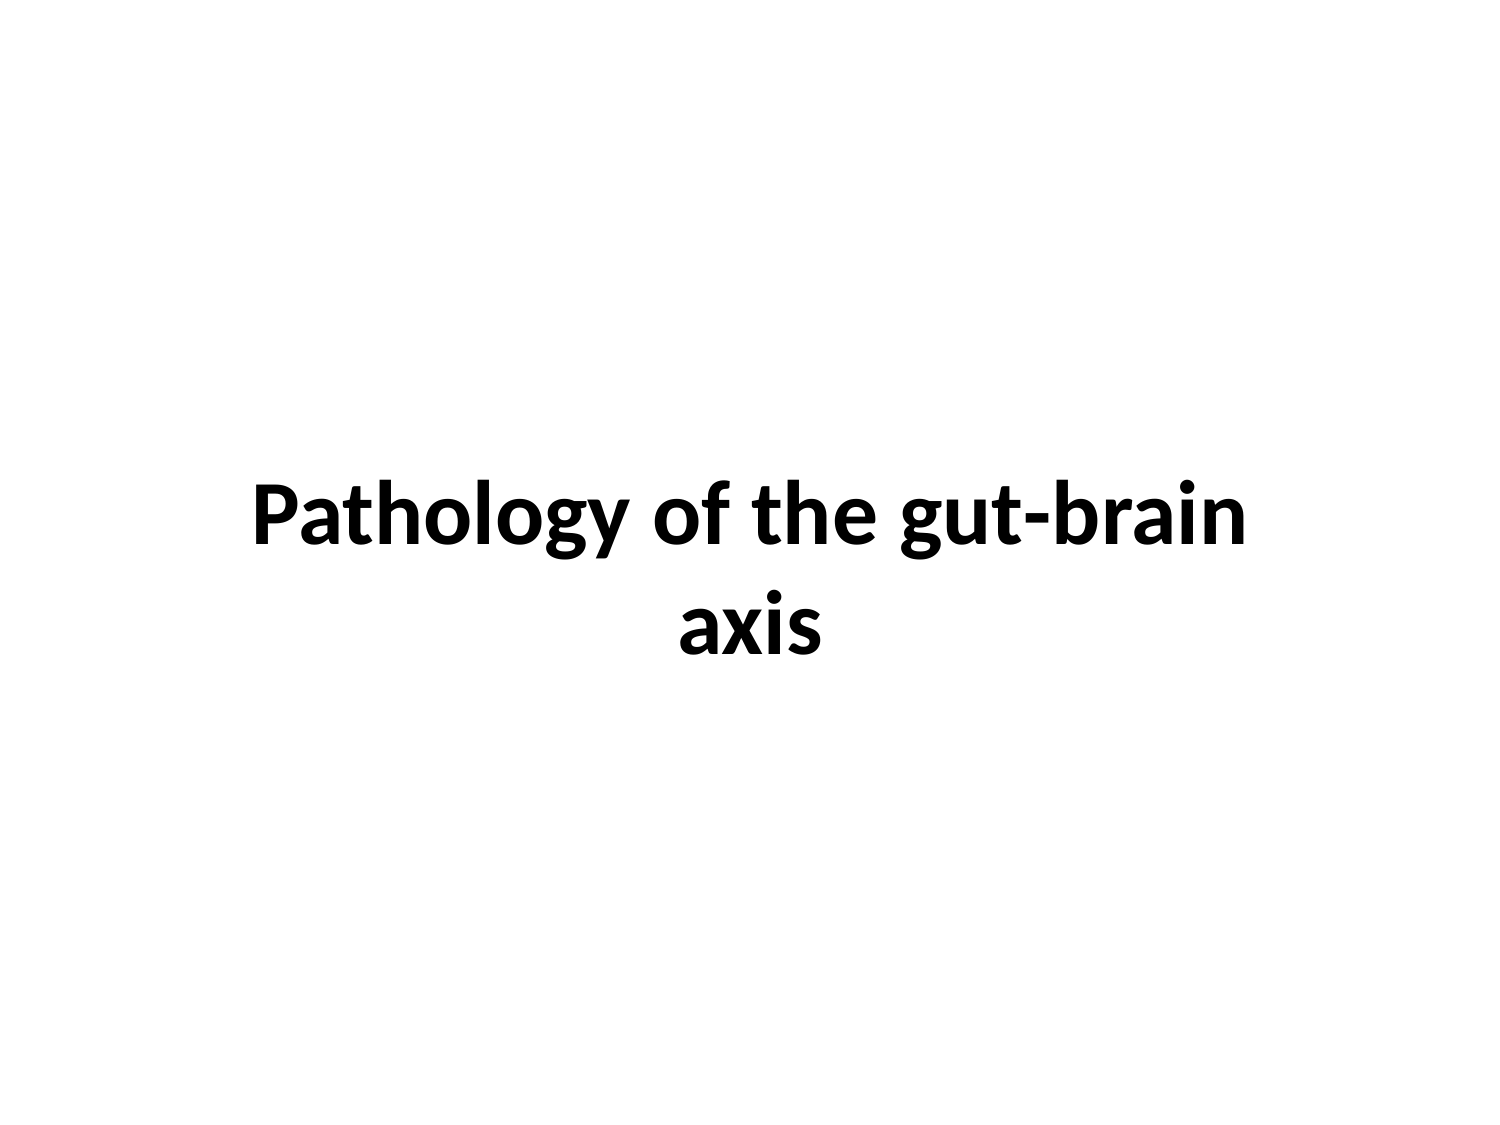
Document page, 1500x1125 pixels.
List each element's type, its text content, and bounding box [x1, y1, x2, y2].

title Pathology of the gut-brain axis [187, 415, 1313, 710]
